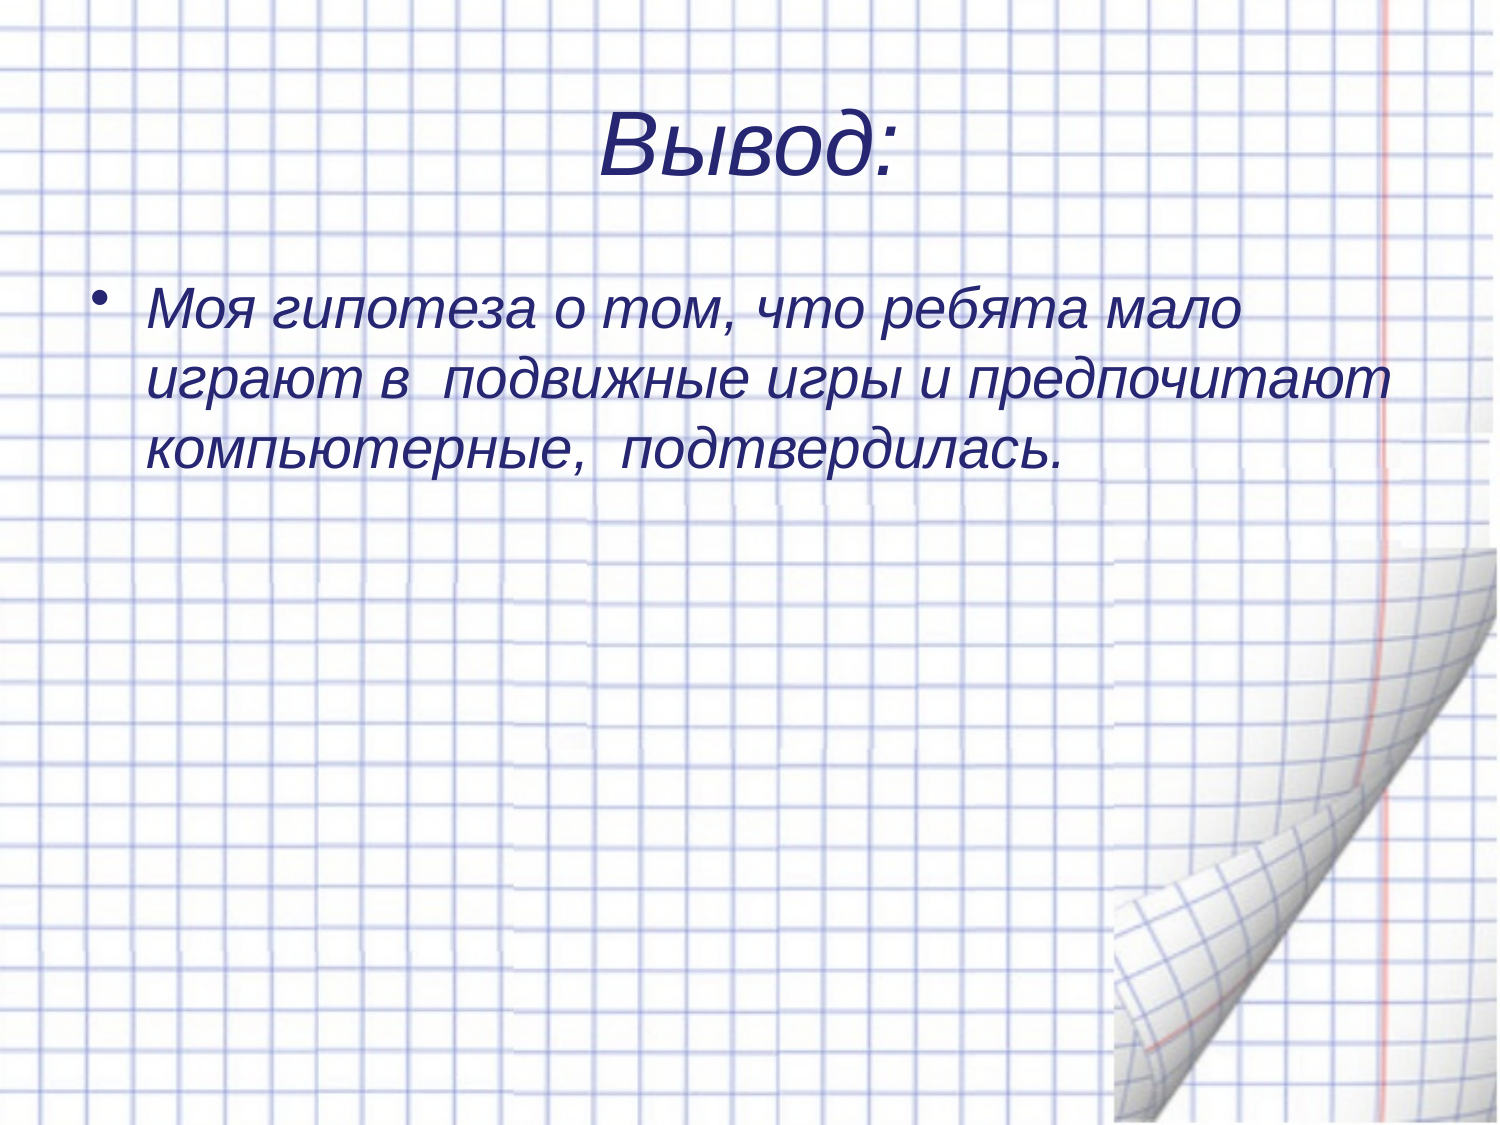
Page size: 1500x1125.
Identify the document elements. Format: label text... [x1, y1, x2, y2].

list Моя гипотеза о том, что ребята мало играют в подвижные игры и предпочитают компьютерные, подтвердилась. [74, 262, 1412, 1006]
title Вывод: [74, 44, 1426, 233]
picture [0, 0, 1500, 1125]
